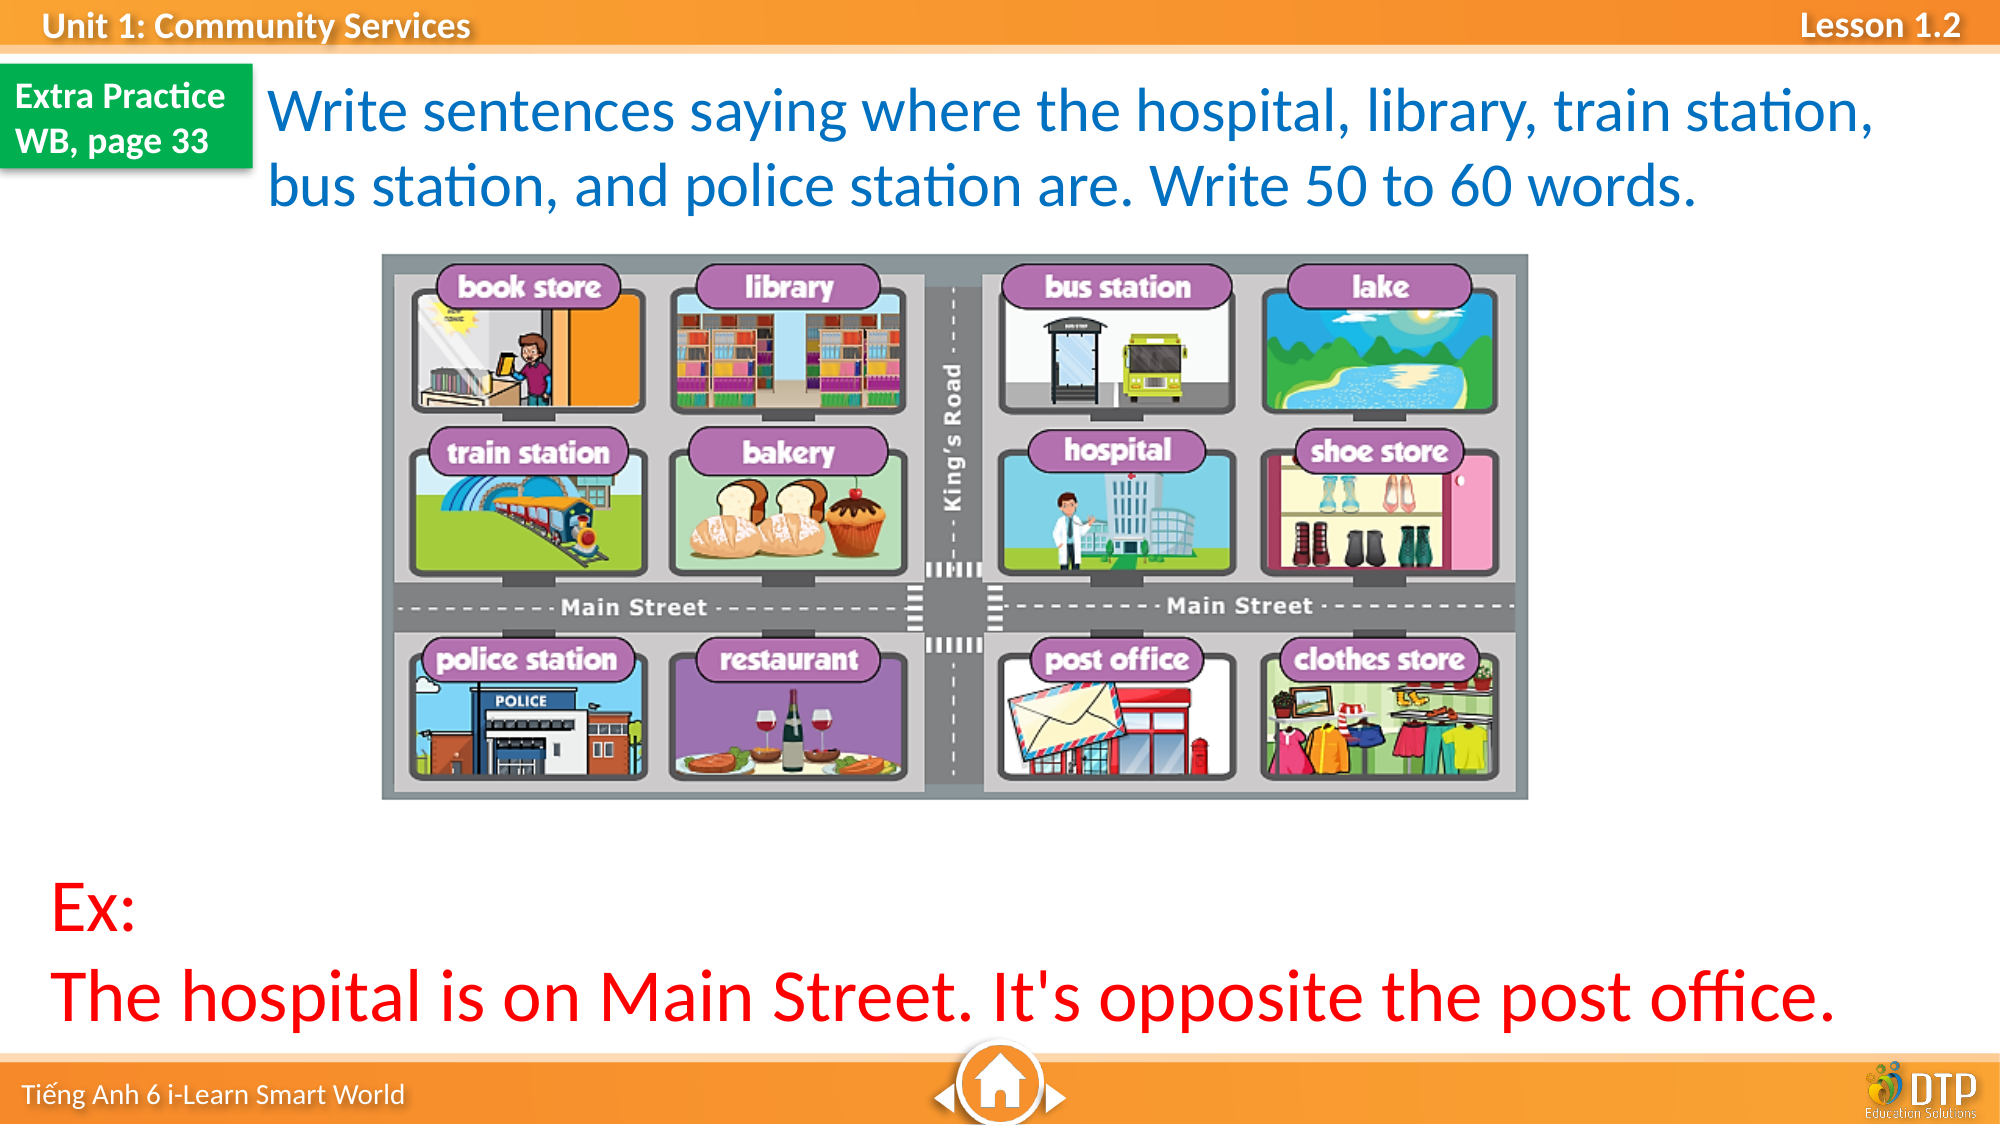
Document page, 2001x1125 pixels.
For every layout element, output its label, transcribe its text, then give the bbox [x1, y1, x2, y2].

text_box Ex: The hospital is on Main Street. It's opposite the post office. [35, 848, 1871, 1044]
picture [0, 0, 2000, 63]
text_box Extra Practice WB, page 33 [0, 63, 252, 169]
picture [0, 169, 2000, 1125]
text_box Write sentences saying where the hospital, library, train station, bus station, and police station are. Write 50 to 60 words. [252, 61, 2000, 302]
